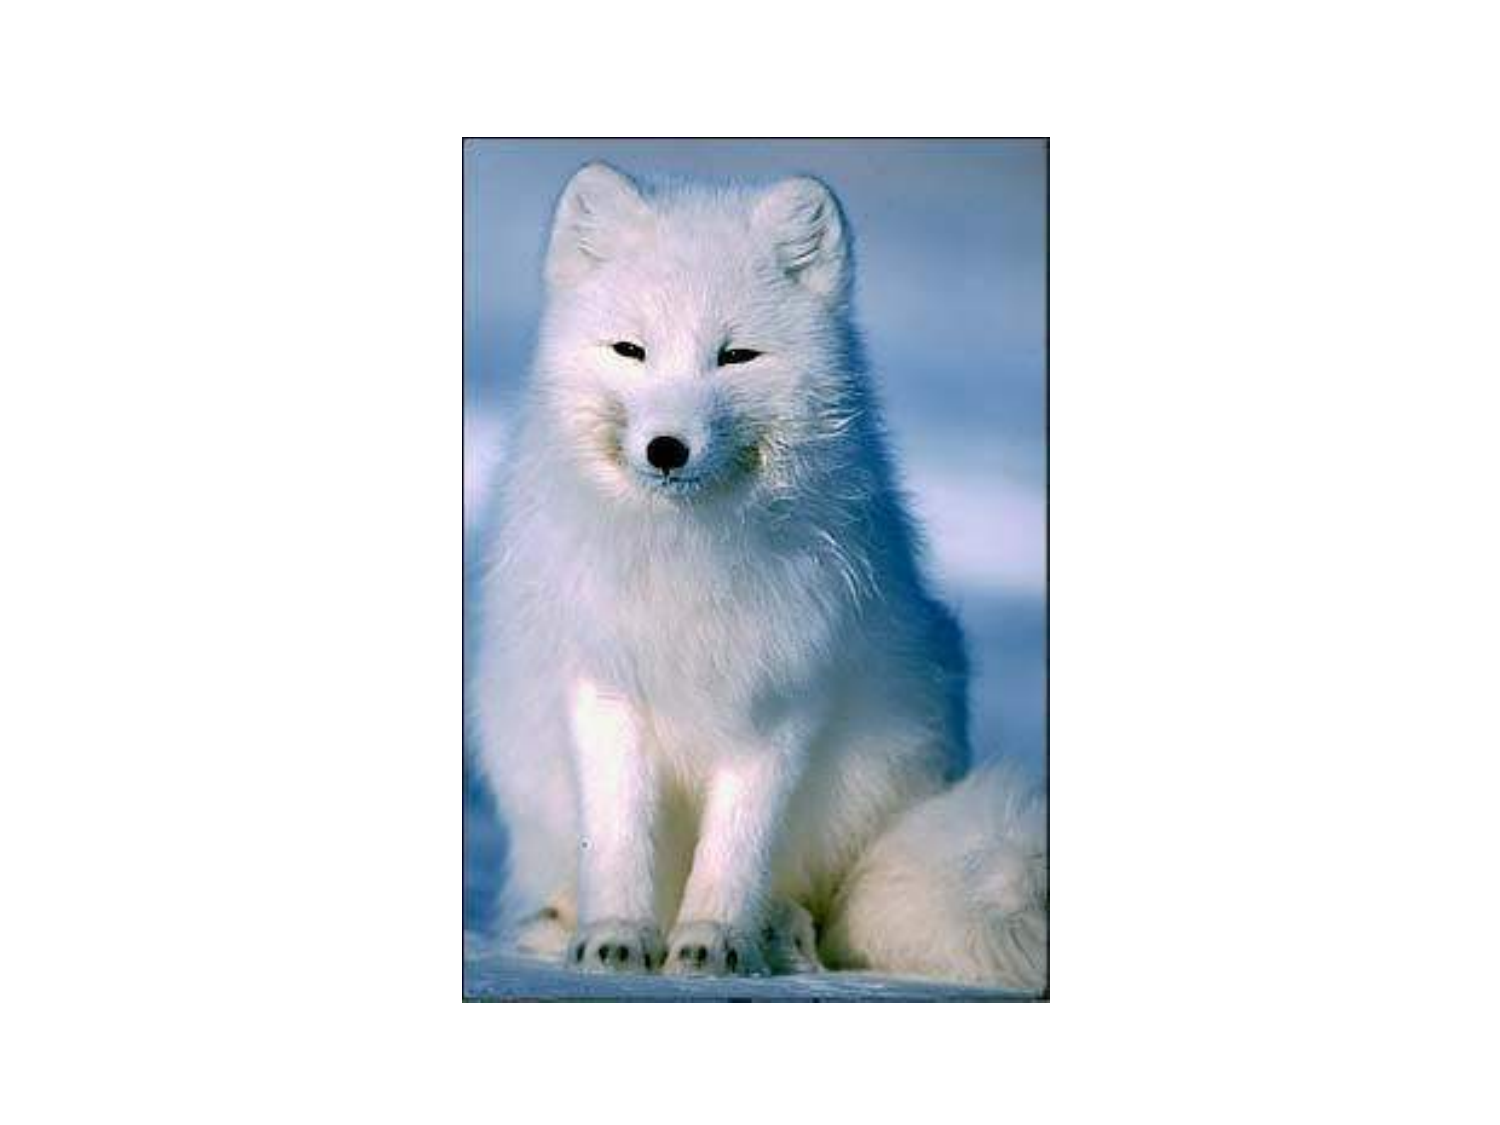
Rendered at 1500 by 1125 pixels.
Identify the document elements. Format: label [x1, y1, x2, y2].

picture [462, 137, 1051, 1004]
